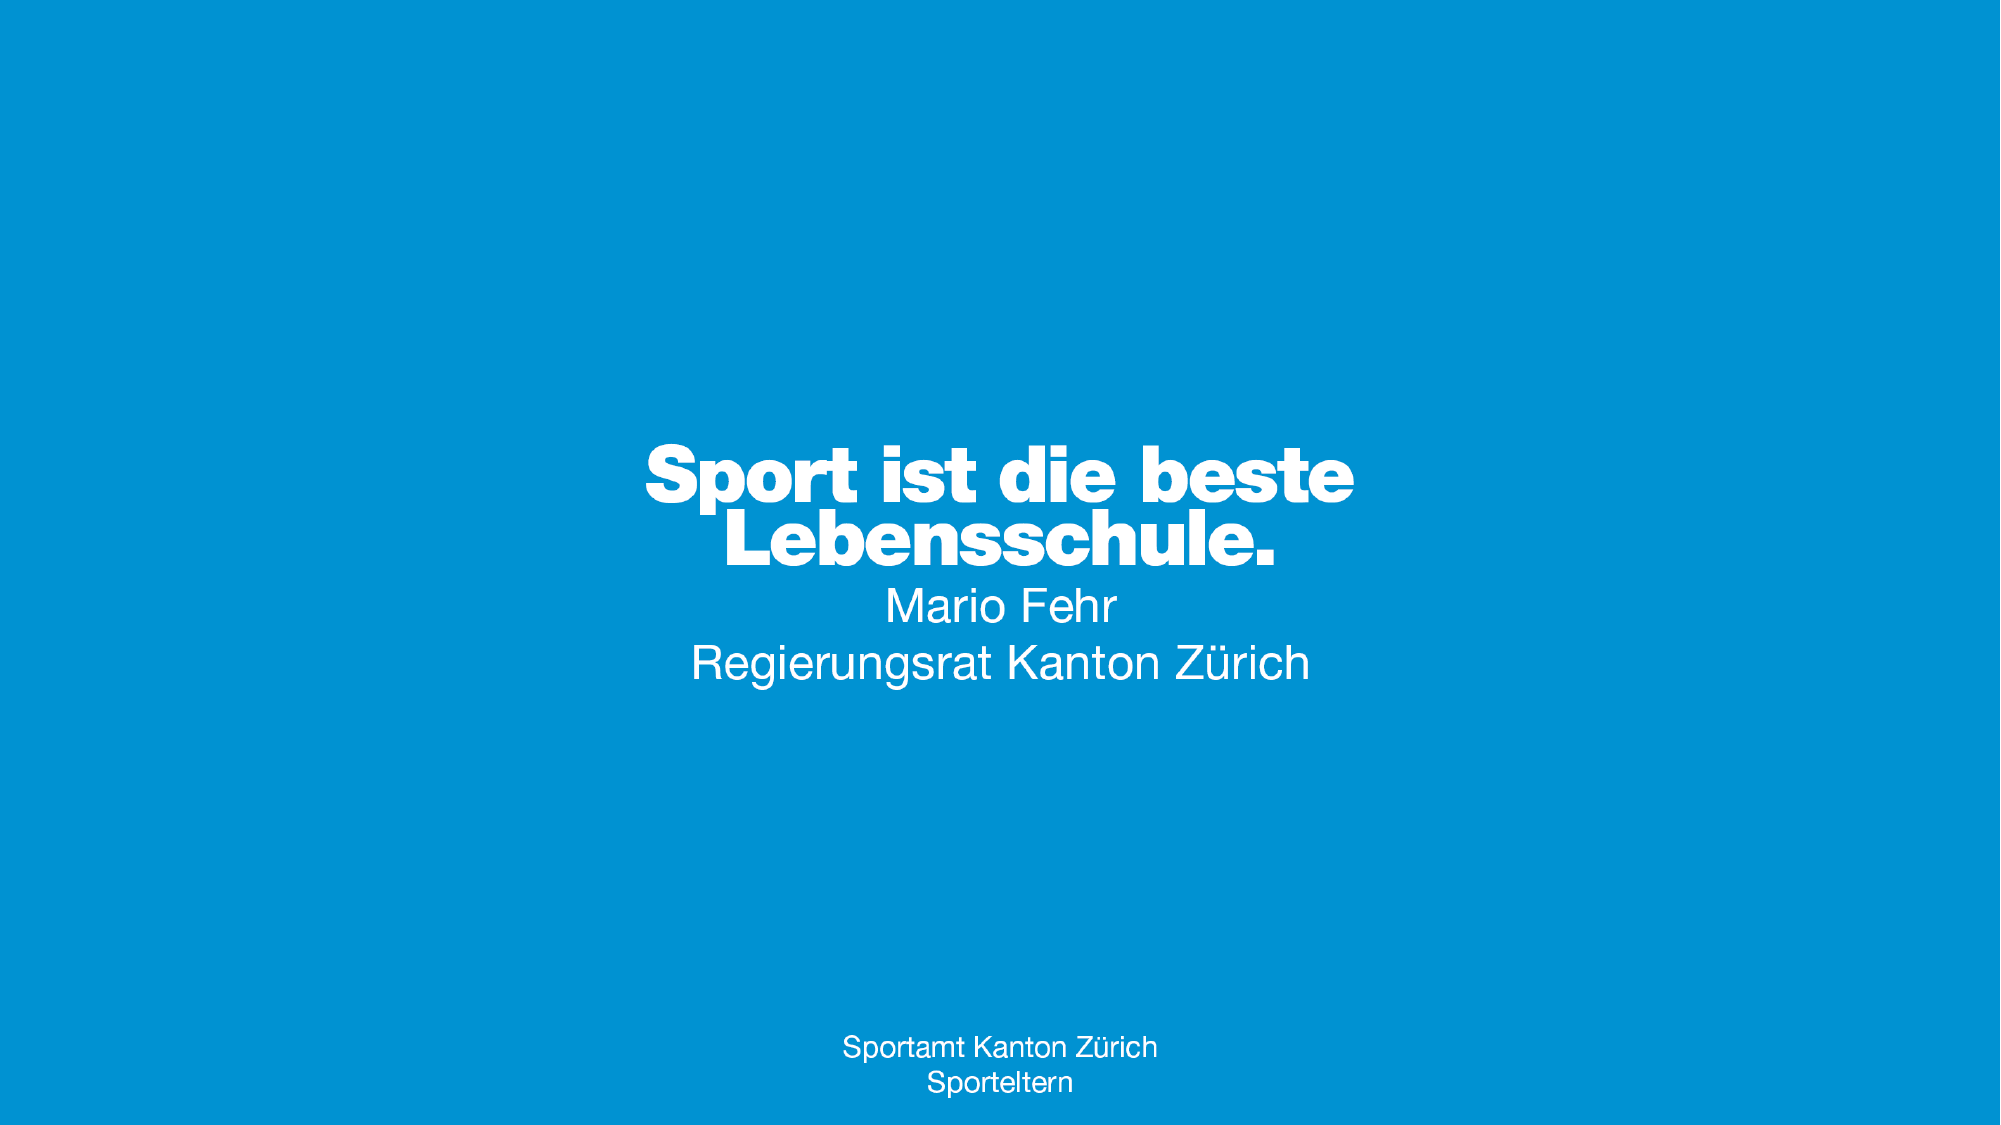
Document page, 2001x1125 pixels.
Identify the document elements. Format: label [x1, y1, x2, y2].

picture [820, 510, 910, 565]
picture [1127, 1042, 1139, 1056]
picture [915, 524, 957, 564]
picture [928, 597, 950, 622]
picture [1260, 654, 1281, 679]
picture [747, 461, 791, 502]
picture [861, 654, 880, 678]
picture [1036, 1042, 1049, 1053]
picture [946, 1042, 953, 1056]
picture [726, 654, 748, 679]
picture [918, 1042, 930, 1057]
picture [1064, 1077, 1071, 1091]
picture [981, 597, 1004, 622]
picture [1026, 1038, 1033, 1056]
picture [1051, 462, 1066, 501]
picture [954, 654, 976, 679]
picture [1112, 1042, 1118, 1056]
picture [1068, 654, 1087, 678]
picture [1077, 1037, 1092, 1056]
picture [1142, 525, 1183, 565]
picture [790, 654, 812, 679]
picture [1208, 655, 1227, 679]
picture [881, 1042, 895, 1057]
picture [1177, 646, 1203, 678]
picture [1109, 654, 1132, 679]
picture [991, 1073, 998, 1091]
picture [833, 655, 853, 679]
picture [886, 654, 907, 689]
picture [1093, 510, 1135, 564]
picture [1105, 597, 1116, 621]
picture [1209, 524, 1253, 565]
picture [728, 510, 769, 564]
picture [844, 1051, 855, 1057]
picture [884, 462, 899, 501]
picture [995, 1042, 1007, 1057]
picture [917, 1049, 924, 1057]
picture [889, 589, 922, 621]
picture [796, 449, 856, 502]
picture [1287, 646, 1307, 678]
picture [1024, 589, 1046, 621]
picture [983, 1077, 990, 1091]
picture [937, 1042, 945, 1056]
picture [1258, 550, 1273, 564]
picture [1023, 1073, 1030, 1091]
picture [1190, 461, 1234, 502]
picture [1278, 449, 1308, 502]
picture [1236, 461, 1277, 502]
picture [1051, 446, 1066, 456]
picture [1033, 1077, 1046, 1091]
picture [913, 654, 933, 679]
picture [818, 654, 829, 678]
picture [884, 446, 899, 456]
picture [647, 445, 696, 502]
picture [965, 1078, 969, 1091]
picture [1190, 510, 1204, 564]
picture [849, 1036, 859, 1041]
picture [1095, 1042, 1102, 1057]
picture [979, 647, 990, 678]
picture [970, 1077, 979, 1092]
picture [1077, 589, 1097, 621]
picture [865, 1042, 877, 1062]
picture [1093, 647, 1104, 678]
picture [904, 461, 944, 502]
picture [945, 449, 975, 502]
picture [771, 524, 815, 565]
picture [960, 524, 1044, 565]
picture [939, 654, 951, 678]
picture [701, 461, 744, 514]
picture [1001, 1077, 1014, 1092]
picture [1144, 446, 1187, 502]
picture [845, 1037, 860, 1056]
picture [899, 1038, 914, 1056]
picture [976, 1037, 990, 1056]
picture [1057, 1042, 1065, 1056]
picture [1138, 654, 1157, 678]
picture [957, 1038, 964, 1056]
picture [1046, 524, 1089, 565]
picture [1309, 461, 1353, 502]
picture [1050, 597, 1073, 622]
picture [1000, 446, 1044, 502]
picture [1015, 1042, 1023, 1056]
picture [695, 646, 720, 678]
picture [955, 597, 967, 621]
picture [1144, 1037, 1156, 1056]
picture [1041, 654, 1063, 679]
picture [1235, 654, 1246, 678]
picture [929, 1072, 944, 1091]
picture [994, 1049, 1001, 1057]
picture [1071, 461, 1115, 502]
picture [1131, 1052, 1139, 1057]
picture [953, 1077, 962, 1089]
picture [1010, 646, 1036, 678]
picture [752, 654, 773, 689]
